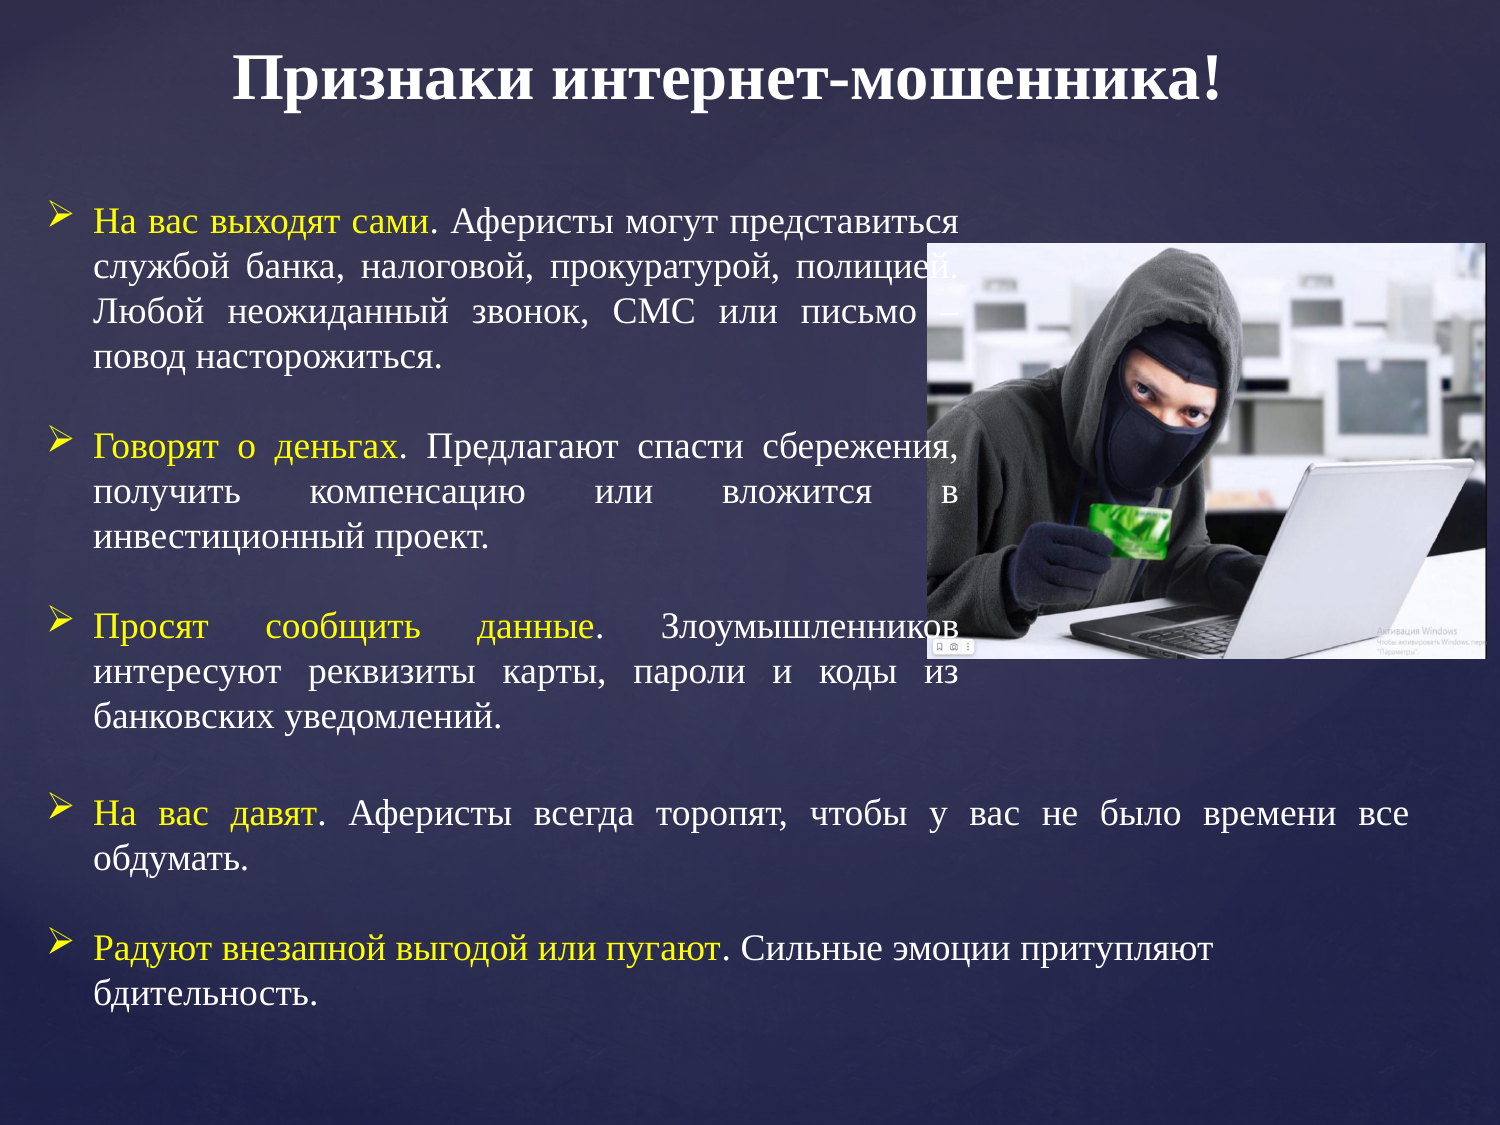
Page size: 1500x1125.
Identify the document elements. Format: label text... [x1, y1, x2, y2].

text_box На вас давят. Аферисты всегда торопят, чтобы у вас не было времени все обдумать. Радуют внезапной выгодой или пугают. Сильные эмоции притупляют бдительность. [31, 780, 1426, 1021]
picture [926, 243, 1487, 659]
text_box На вас выходят сами. Аферисты могут представиться службой банка, налоговой, прокуратурой, полицией. Любой неожиданный звонок, СМС или письмо – повод насторожиться. Говорят о деньгах. Предлагают спасти сбережения, получить компенсацию или вложится в инвестиционный проект. Просят сообщить данные. Злоумышленников интересуют реквизиты карты, пароли и коды из банковских уведомлений. [31, 188, 975, 744]
text_box Признаки интернет-мошенника! [208, 25, 1249, 120]
